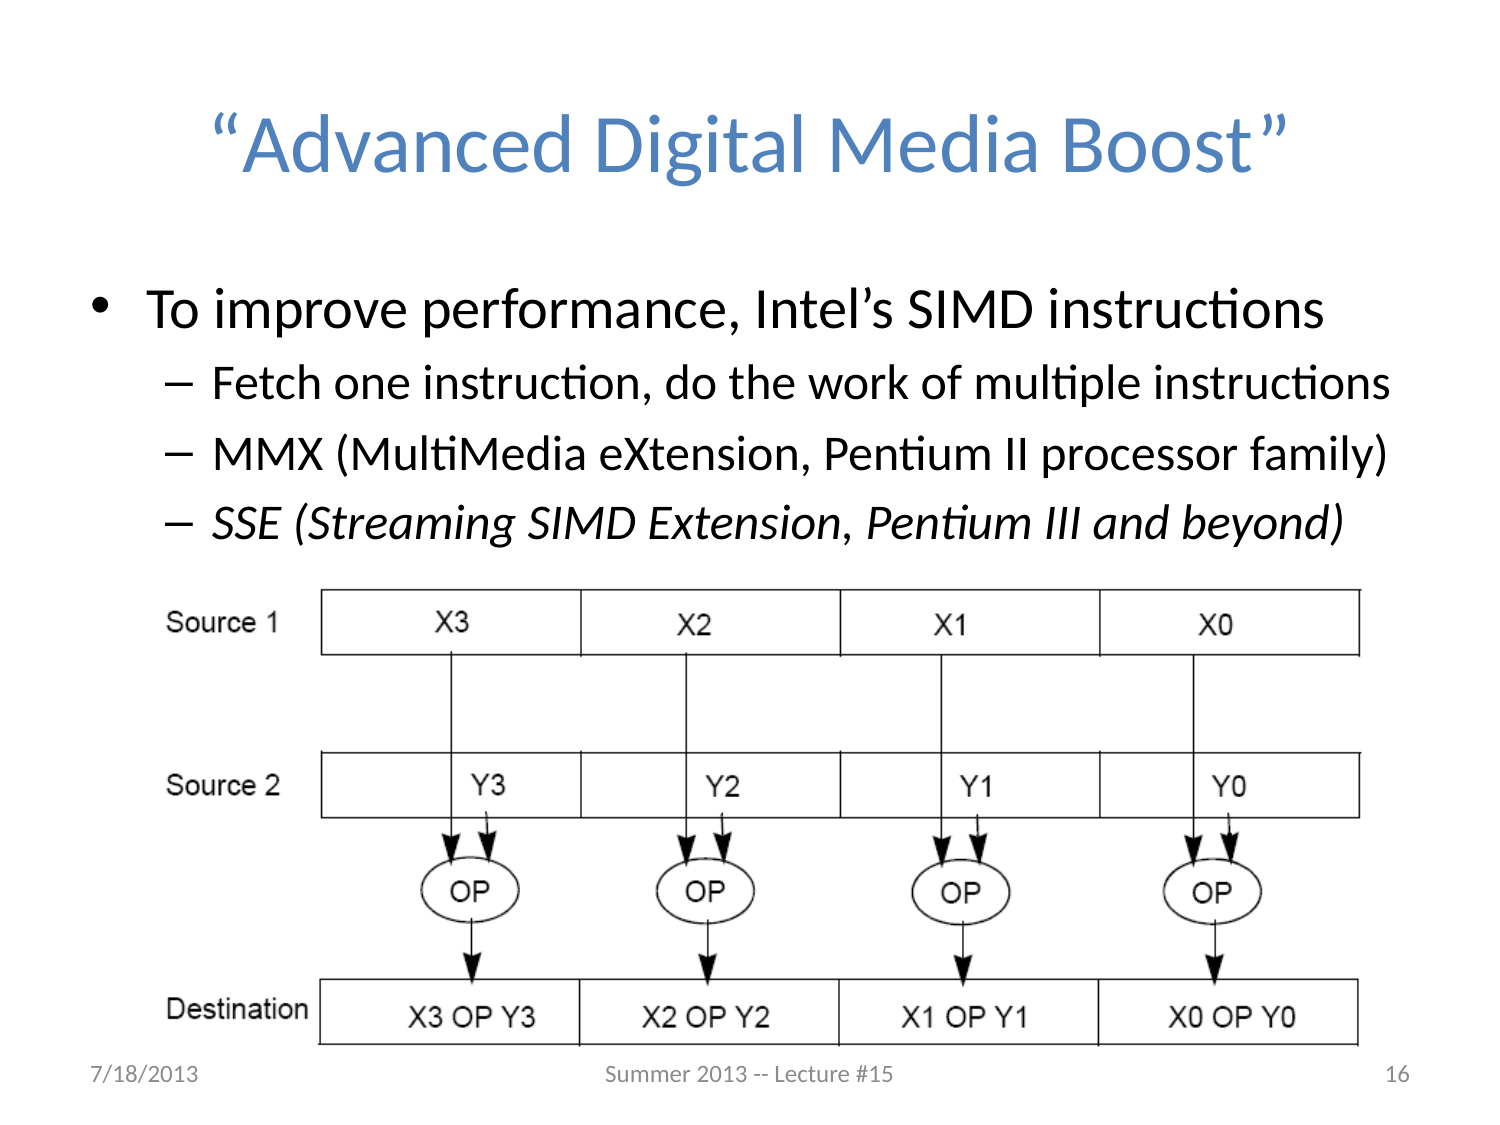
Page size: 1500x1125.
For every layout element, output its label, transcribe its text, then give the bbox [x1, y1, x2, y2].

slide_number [75, 1042, 425, 1103]
title “Advanced Digital Media Boost” [75, 45, 1425, 233]
picture [151, 571, 1379, 1061]
footer Summer 2013 -- Lecture #15 [512, 1069, 988, 1103]
list To improve performance, Intel’s SIMD instructions Fetch one instruction, do the work of multiple instructions MMX (MultiMedia eXtension, Pentium II processor family) SSE (Streaming SIMD Extension, Pentium III and beyond) [75, 262, 1425, 1005]
slide_number 16 [1074, 1042, 1425, 1103]
